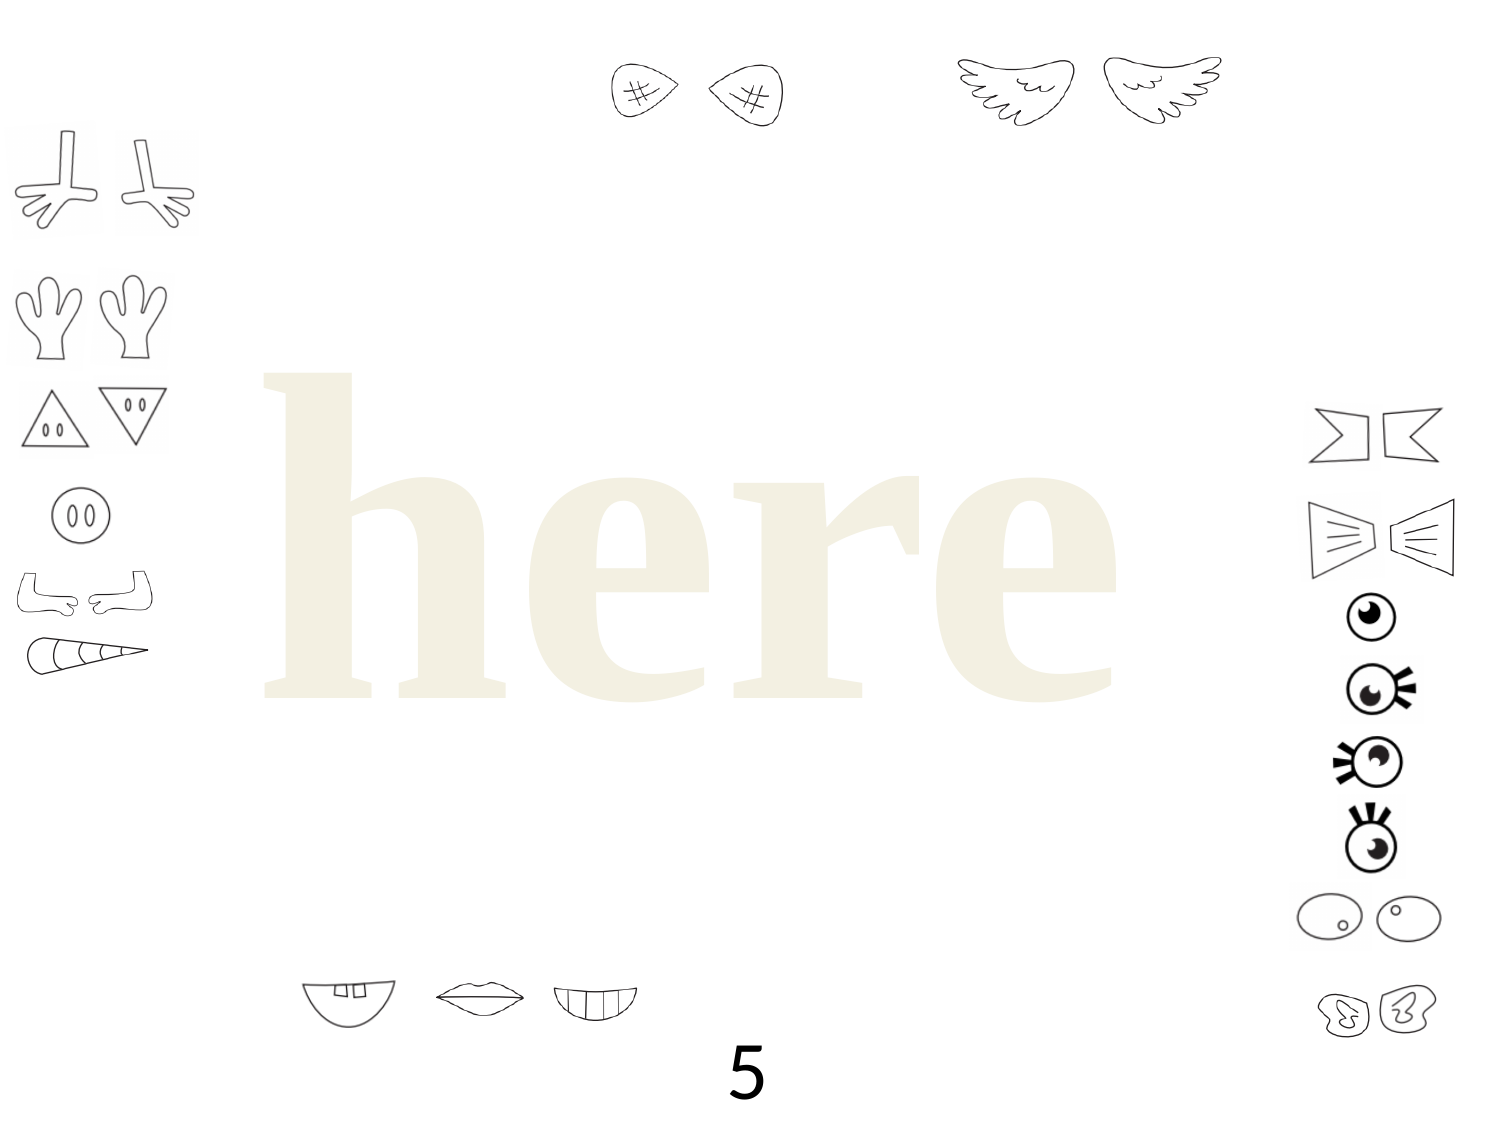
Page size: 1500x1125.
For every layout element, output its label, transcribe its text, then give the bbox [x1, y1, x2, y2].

picture [0, 121, 210, 239]
picture [1338, 585, 1406, 647]
picture [1325, 727, 1414, 878]
picture [292, 974, 401, 1034]
picture [1303, 402, 1449, 470]
picture [1311, 978, 1443, 1041]
text_box here [238, 221, 1258, 800]
picture [1340, 654, 1424, 724]
picture [20, 628, 153, 682]
picture [606, 59, 682, 121]
picture [1289, 882, 1449, 953]
picture [13, 568, 83, 621]
picture [705, 59, 788, 131]
picture [431, 974, 528, 1021]
picture [0, 268, 181, 370]
picture [84, 566, 156, 619]
picture [1297, 492, 1465, 583]
picture [17, 376, 171, 458]
picture [945, 52, 1081, 131]
picture [547, 978, 645, 1027]
picture [1097, 52, 1231, 129]
text_box 5 [711, 1008, 797, 1124]
picture [46, 483, 117, 548]
